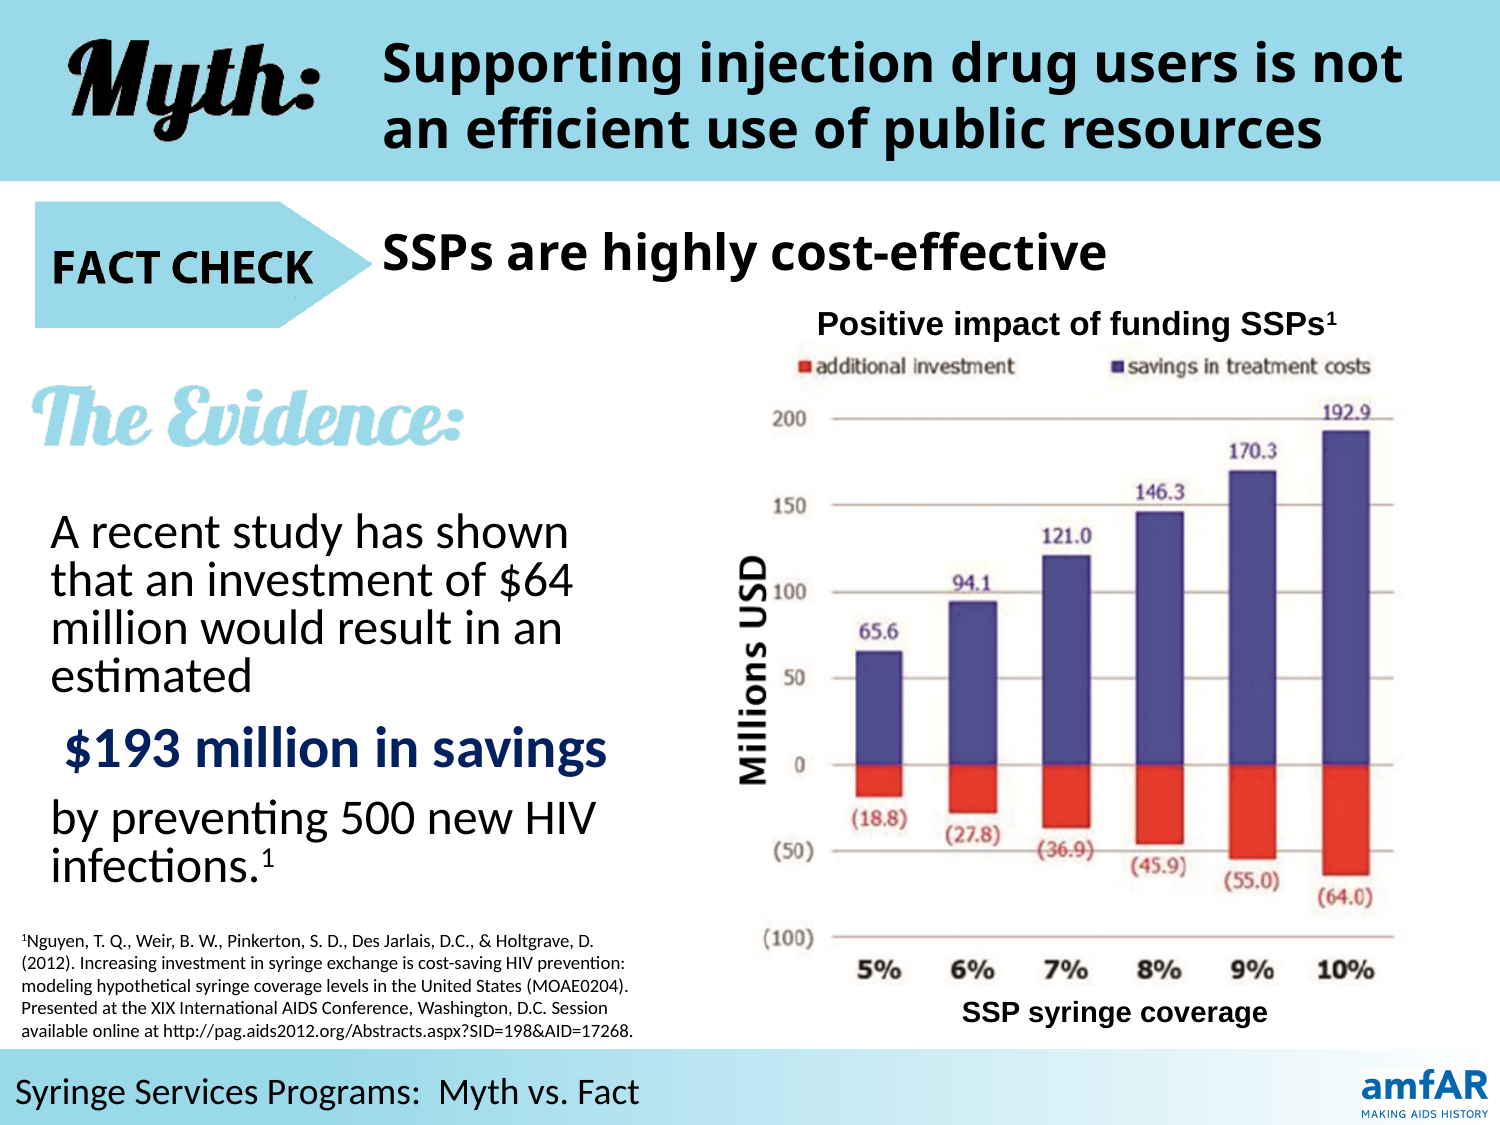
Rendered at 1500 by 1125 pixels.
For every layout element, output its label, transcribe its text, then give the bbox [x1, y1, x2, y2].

text_box Syringe Services Programs: Myth vs. Fact [0, 1059, 988, 1120]
text_box [0, 1048, 1500, 1125]
list SSPs are highly cost-effective [382, 212, 1488, 332]
picture [18, 374, 480, 467]
picture [723, 340, 1426, 986]
text_box 1Nguyen, T. Q., Weir, B. W., Pinkerton, S. D., Des Jarlais, D.C., & Holtgrave, D. (2012). Increasing investment in syringe exchange is cost-saving HIV prevention: modeling hypothetical syringe coverage levels in the United States (MOAE0204). Presented at the XIX International AIDS Conference, Washington, D.C. Session available online at http://pag.aids2012.org/Abstracts.aspx?SID=198&AID=17268. [6, 921, 656, 1049]
picture [0, 0, 1500, 181]
picture [35, 199, 377, 334]
picture [1362, 1069, 1488, 1118]
list A recent study has shown that an investment of $64 million would result in an estimated $193 million in savings by preventing 500 new HIV infections.1 [35, 487, 650, 900]
text_box Positive impact of funding SSPs1 [699, 294, 1454, 350]
text_box SSP syringe coverage [840, 994, 1391, 1036]
